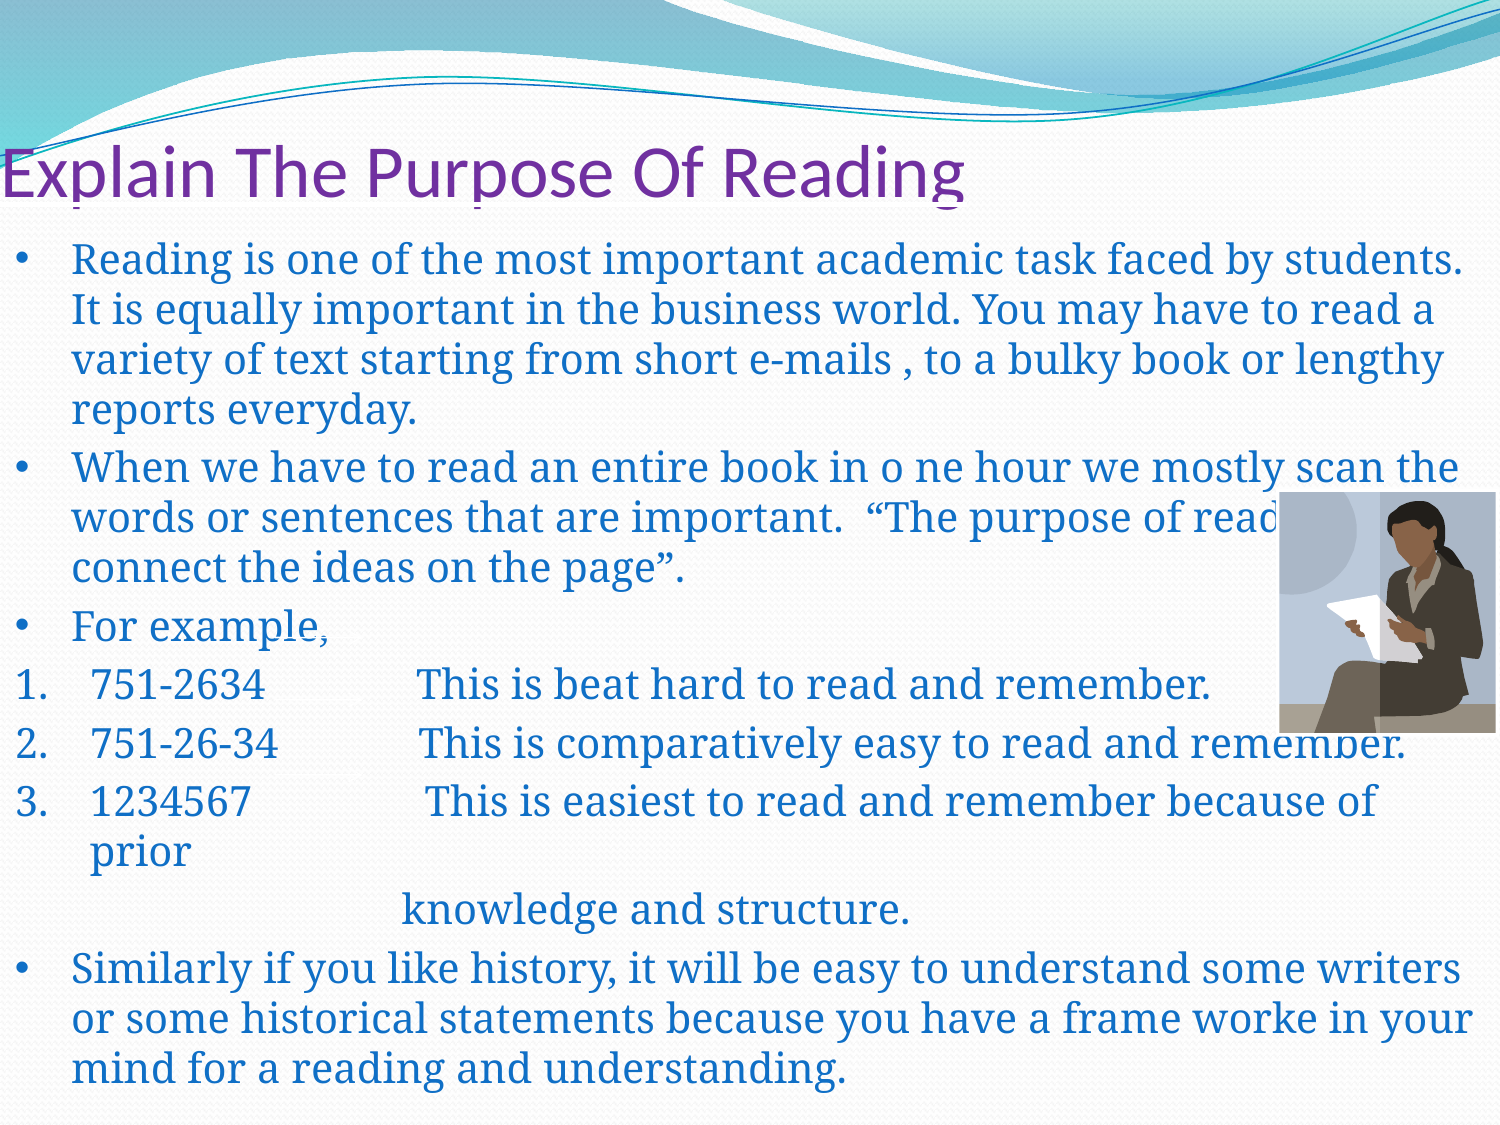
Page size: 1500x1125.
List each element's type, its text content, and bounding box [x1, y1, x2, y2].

text_box Reading is one of the most important academic task faced by students. It is equally important in the business world. You may have to read a variety of text starting from short e-mails , to a bulky book or lengthy reports everyday. When we have to read an entire book in o ne hour we mostly scan the words or sentences that are important. “The purpose of reading is to connect the ideas on the page”. For example, 751-2634 This is beat hard to read and remember. 751-26-34 This is comparatively easy to read and remember. 1234567 This is easiest to read and remember because of prior knowledge and structure. Similarly if you like history, it will be easy to understand some writers or some historical statements because you have a frame worke in your mind for a reading and understanding. [0, 224, 1500, 1125]
title Explain The Purpose Of Reading [0, 24, 1500, 213]
picture [1274, 487, 1500, 738]
